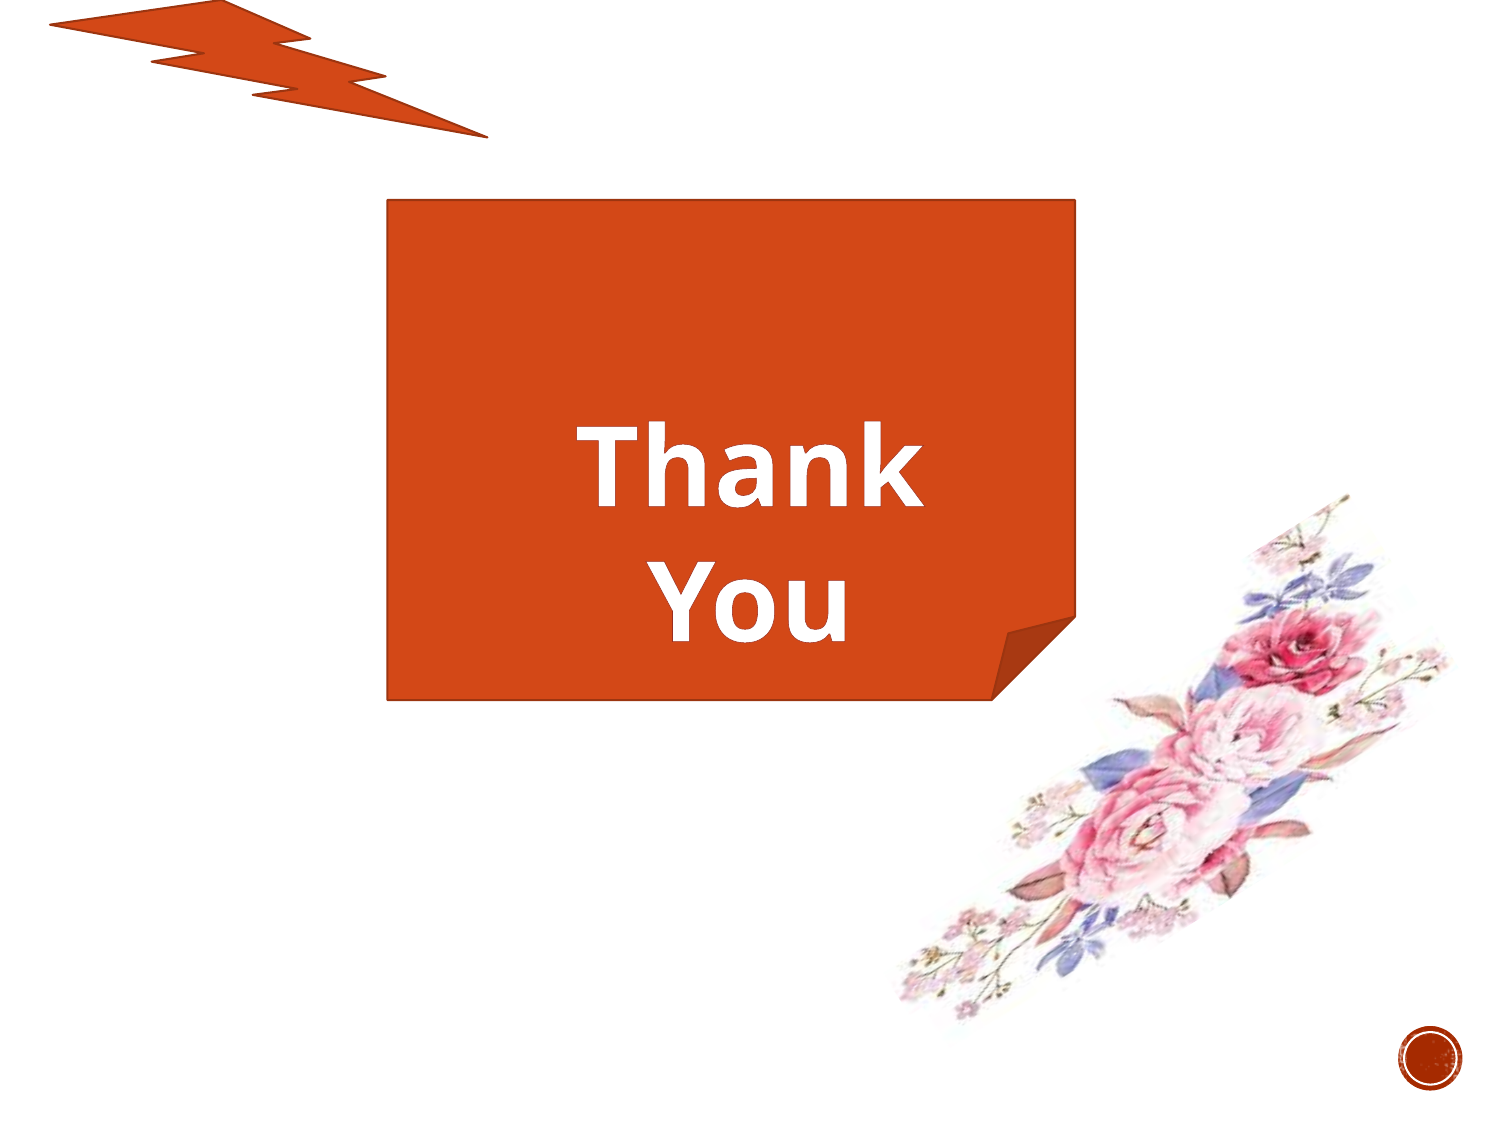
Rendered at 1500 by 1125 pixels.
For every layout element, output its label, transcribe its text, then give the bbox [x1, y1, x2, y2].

text_box Thank You [443, 386, 1057, 672]
text_box [386, 198, 1077, 702]
picture [1109, 492, 1442, 643]
picture [799, 644, 1498, 1077]
text_box [48, 0, 489, 139]
